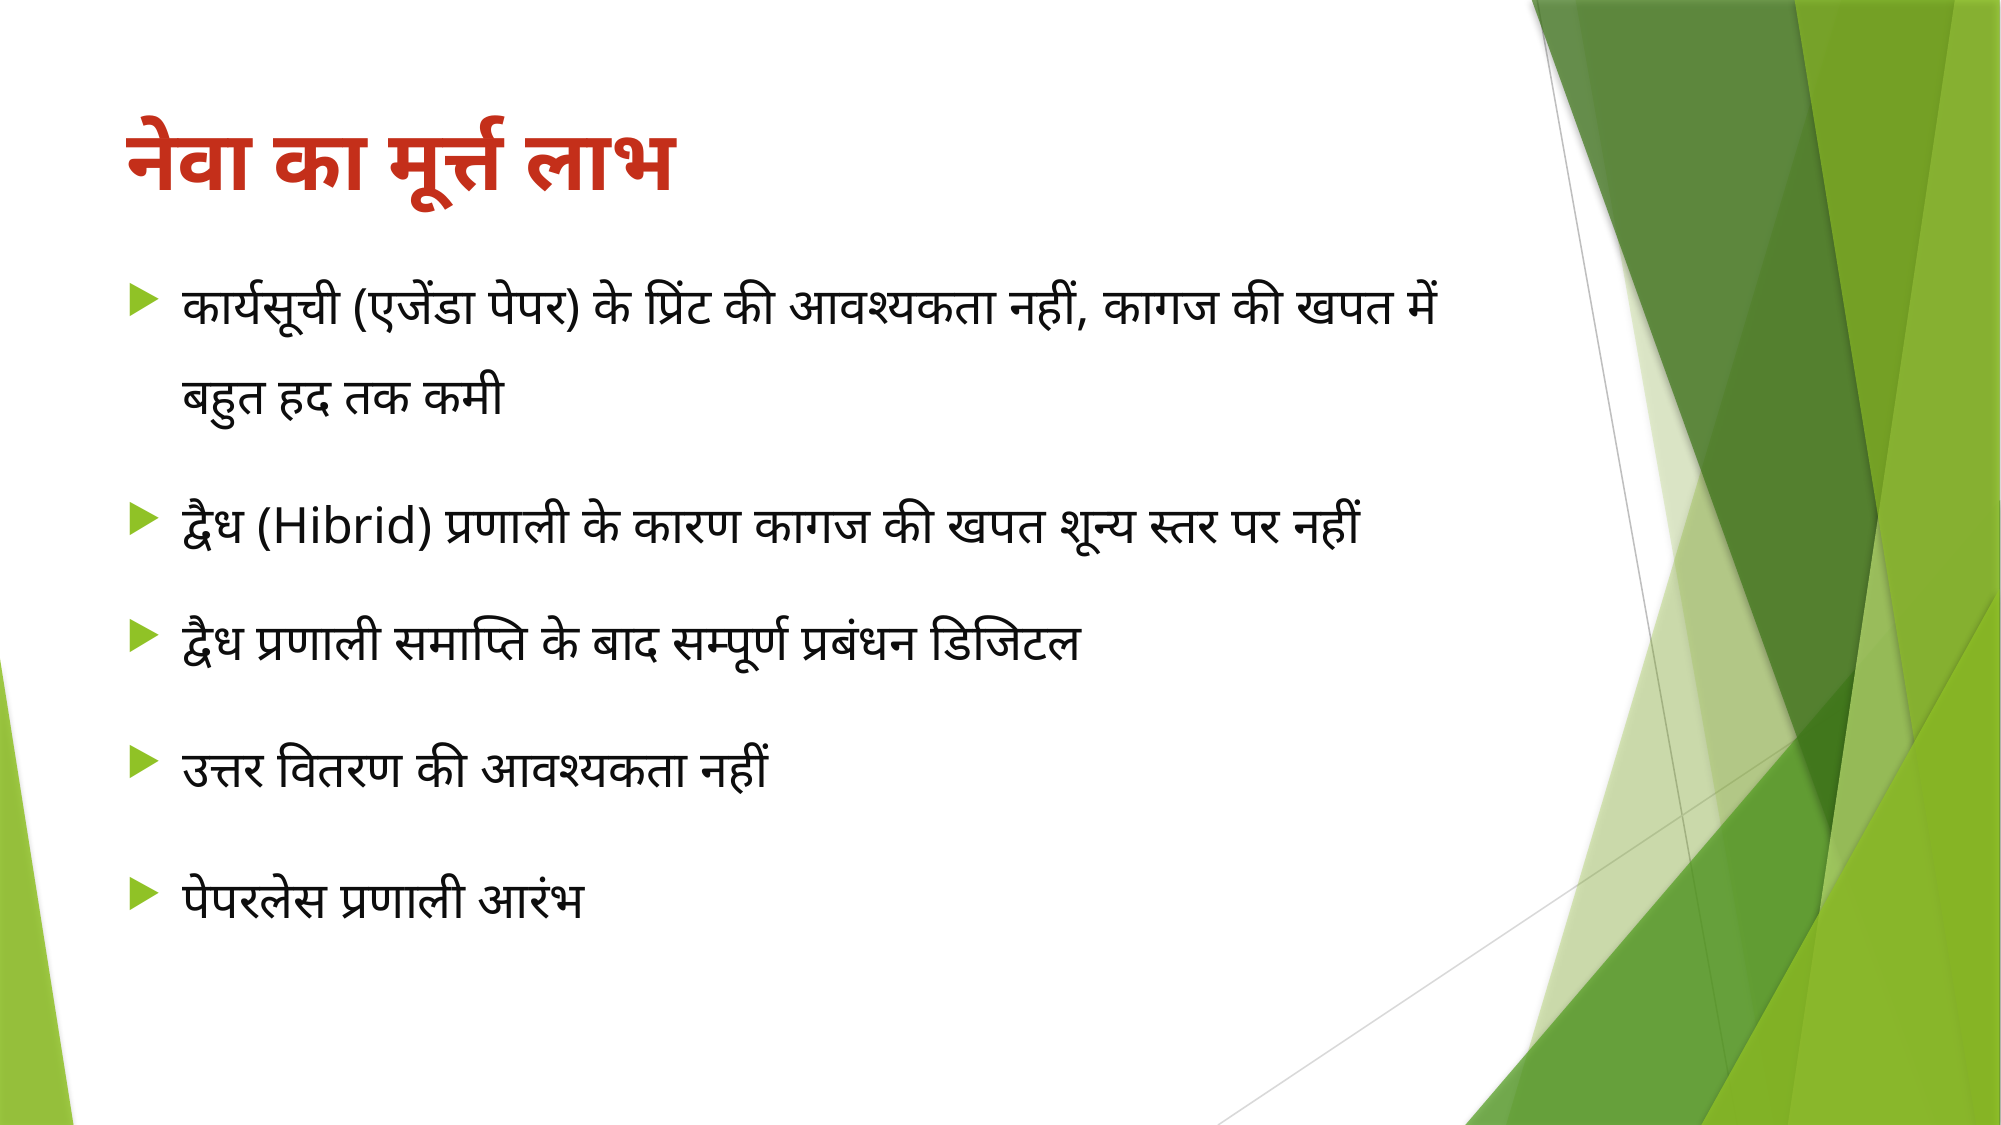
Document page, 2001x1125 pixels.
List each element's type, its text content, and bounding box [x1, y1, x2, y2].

list कार्यसूची (एजेंडा पेपर) के प्रिंट की आवश्यकता नहीं, कागज की खपत में बहुत हद तक कमी द्वैध (Hibrid) प्रणाली के कारण कागज की खपत शून्‍य स्‍तर पर नहीं द्वैध प्रणाली समाप्ति के बाद सम्‍पूर्ण प्रबंधन डिजिटल उत्तर वितरण की आवश्‍यकता नहीं पेपरलेस प्रणाली आरंभ [111, 237, 1522, 992]
title नेवा का मूर्त्त लाभ [111, 99, 1522, 237]
